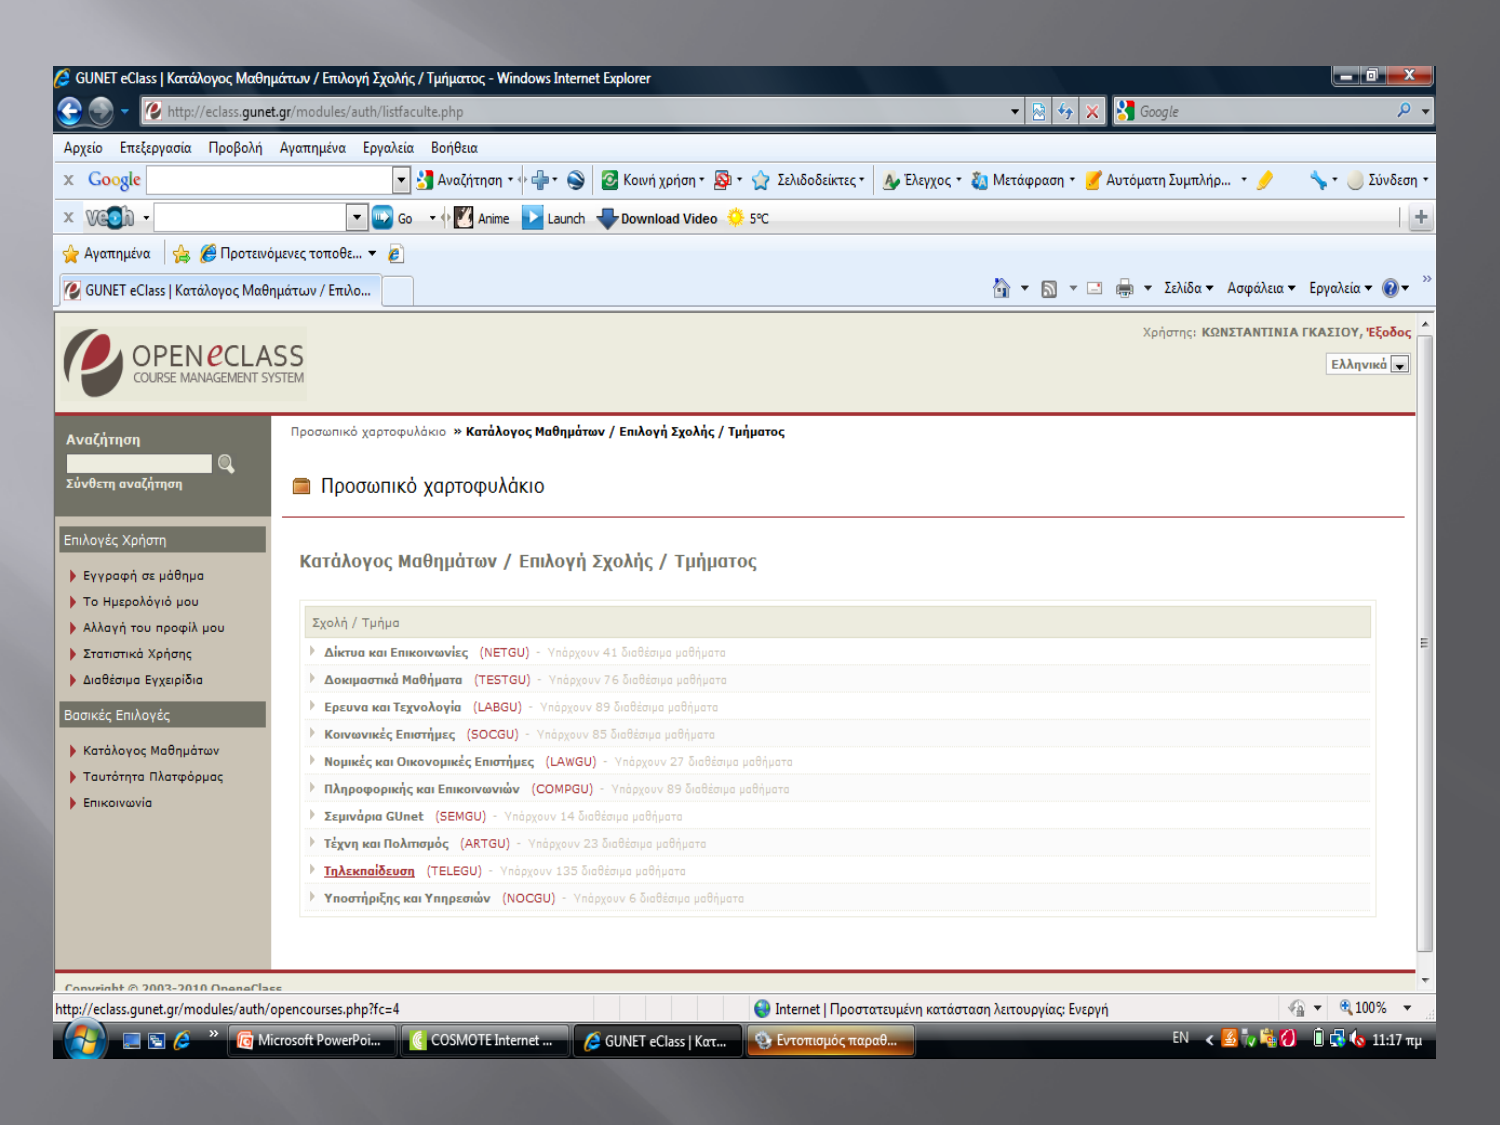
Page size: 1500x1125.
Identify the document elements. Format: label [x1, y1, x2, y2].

picture [52, 66, 1436, 1059]
